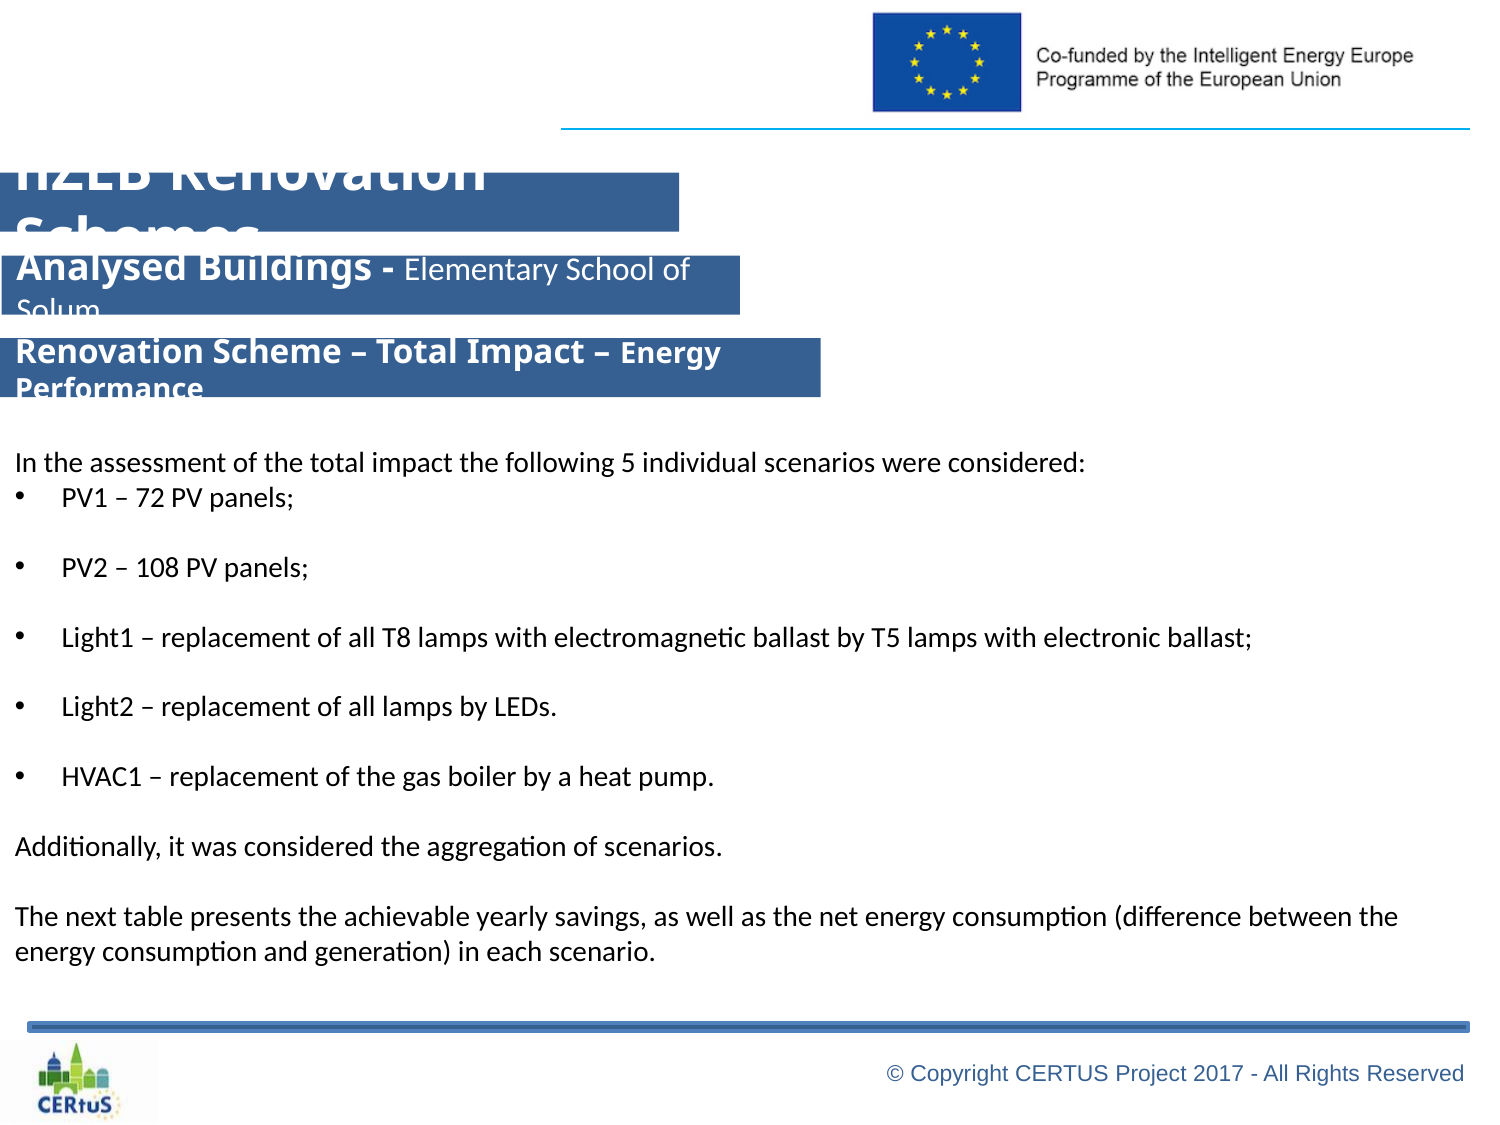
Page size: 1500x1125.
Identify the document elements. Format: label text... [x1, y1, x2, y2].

text_box Renovation Scheme – Total Impact – Energy Performance [0, 336, 823, 399]
text_box nZEB Renovation Schemes [0, 171, 681, 234]
picture [865, 3, 1433, 122]
text_box In the assessment of the total impact the following 5 individual scenarios were considered: PV1 – 72 PV panels; PV2 – 108 PV panels; Light1 – replacement of all T8 lamps with electromagnetic ballast by T5 lamps with electronic ballast; Light2 – replacement of all lamps by LEDs. HVAC1 – replacement of the gas boiler by a heat pump. Additionally, it was considered the aggregation of scenarios. The next table presents the achievable yearly savings, as well as the net energy consumption (difference between the energy consumption and generation) in each scenario. [0, 435, 1480, 975]
text_box © Copyright CERTUS Project 2017 - All Rights Reserved [844, 1051, 1480, 1094]
text_box Analysed Buildings - Elementary School of Solum [0, 253, 742, 317]
text_box [27, 1021, 1470, 1033]
picture [0, 1040, 159, 1124]
